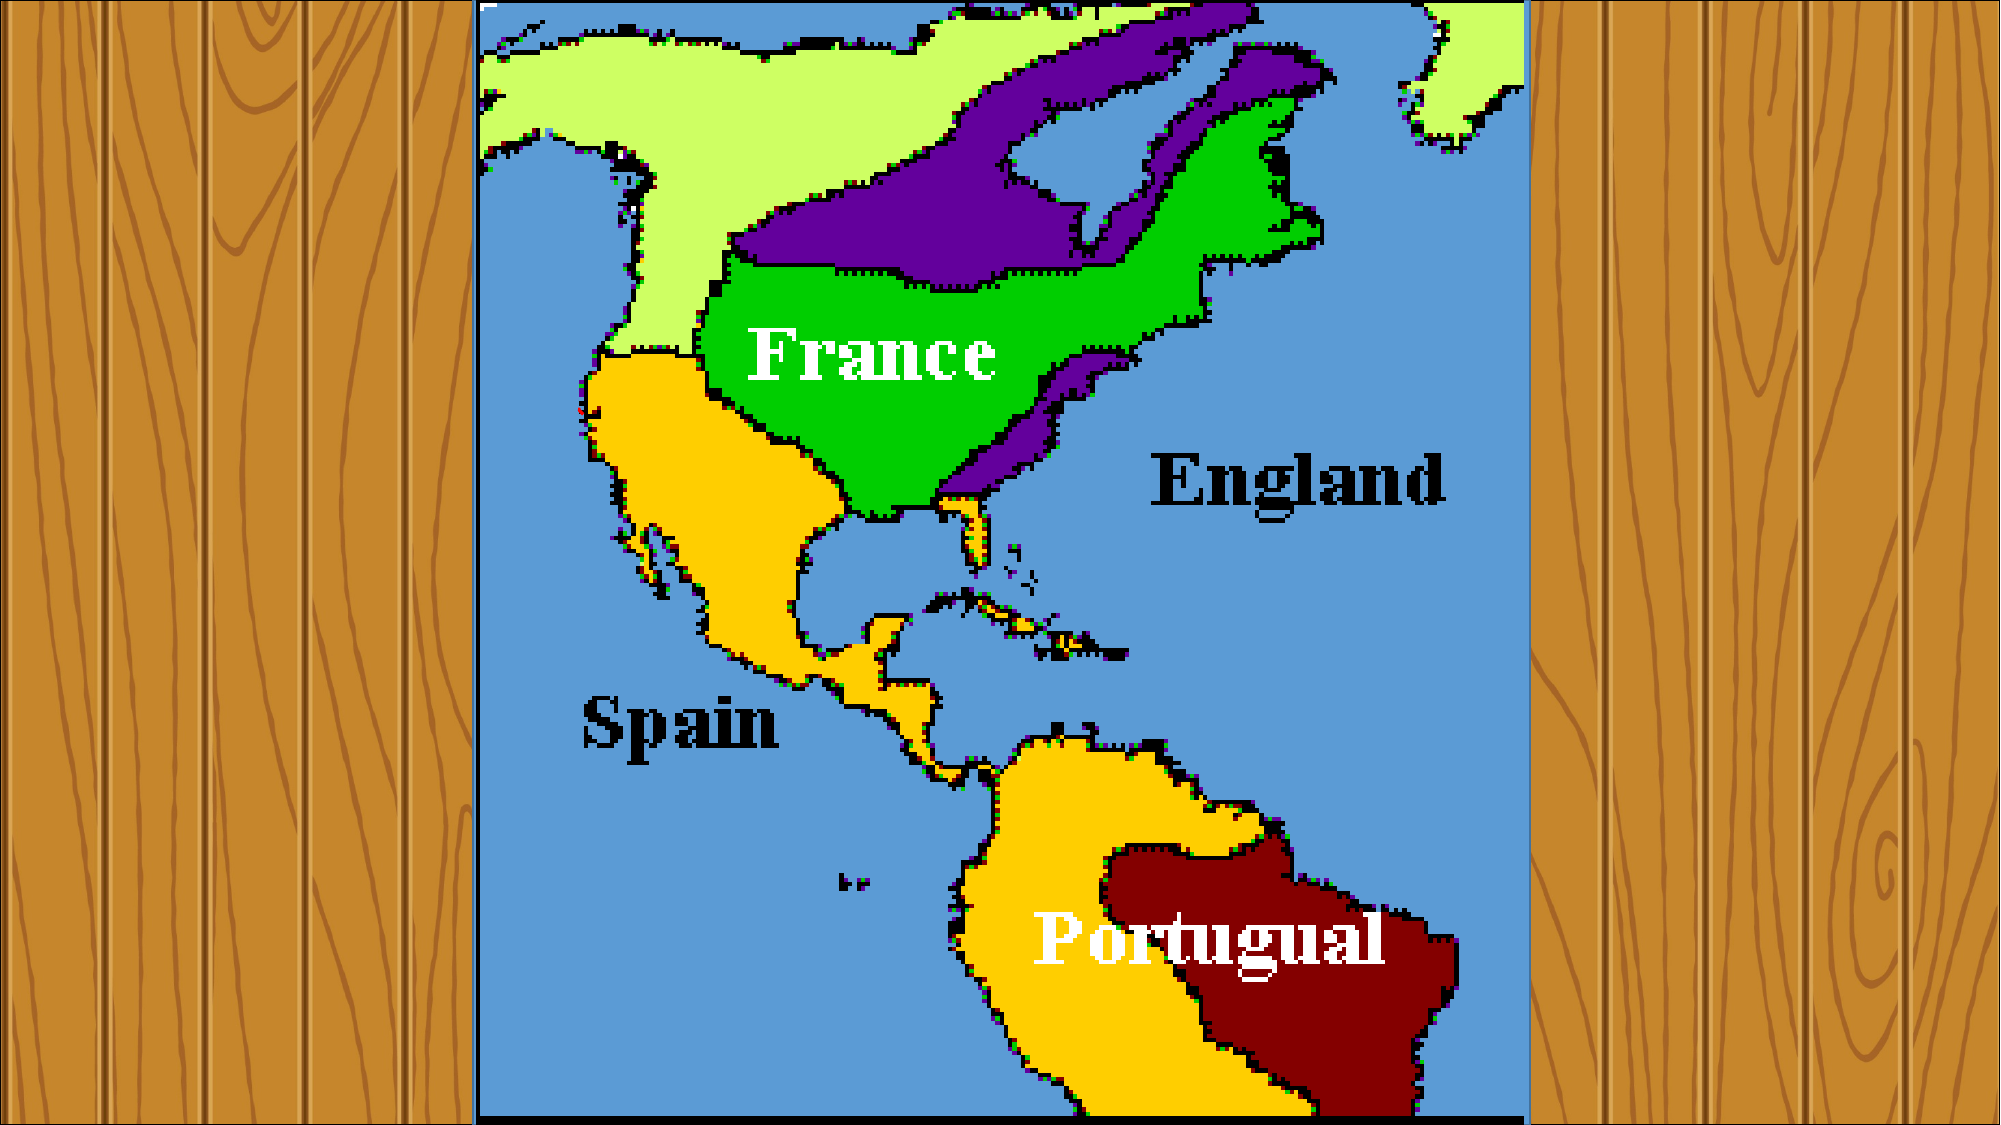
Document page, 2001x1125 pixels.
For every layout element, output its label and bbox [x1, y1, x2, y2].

text_box [1531, 0, 2000, 1125]
text_box [1524, 0, 1531, 1125]
text_box [472, 0, 476, 1125]
picture [476, 0, 1524, 1125]
text_box [0, 0, 472, 1125]
